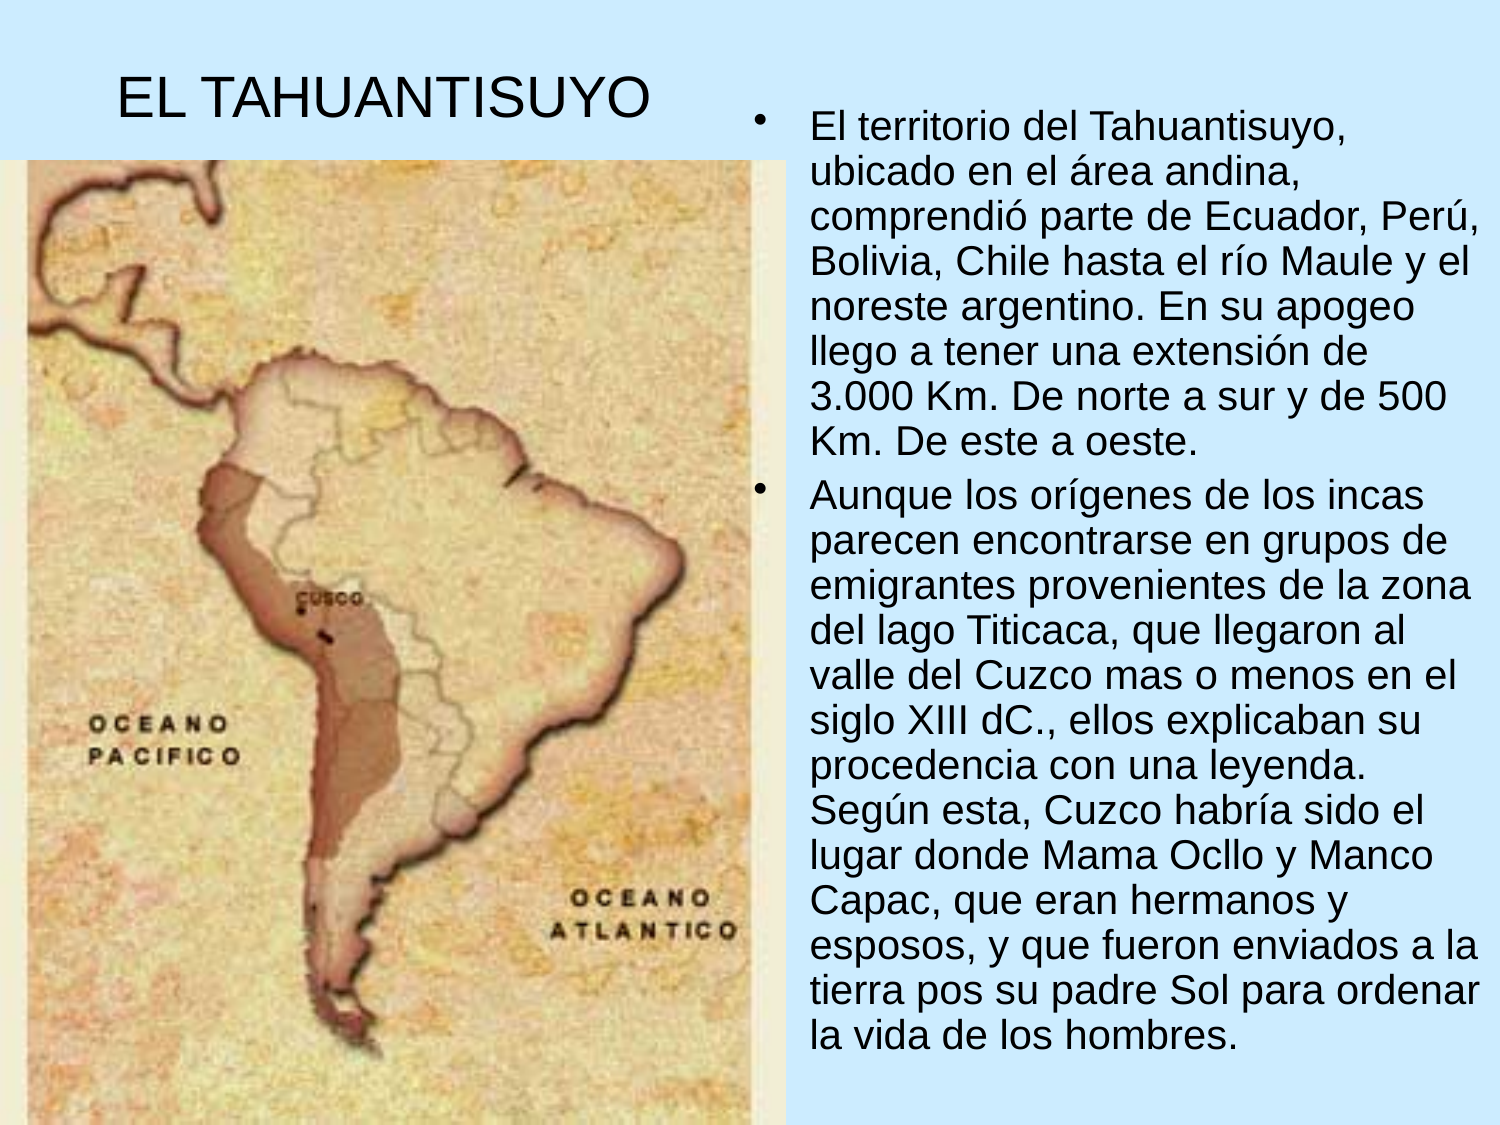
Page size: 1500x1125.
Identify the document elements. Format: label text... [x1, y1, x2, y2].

picture [0, 160, 786, 1125]
list El territorio del Tahuantisuyo, ubicado en el área andina, comprendió parte de Ecuador, Perú, Bolivia, Chile hasta el río Maule y el noreste argentino. En su apogeo llego a tener una extensión de 3.000 Km. De norte a sur y de 500 Km. De este a oeste. Aunque los orígenes de los incas parecen encontrarse en grupos de emigrantes provenientes de la zona del lago Titicaca, que llegaron al valle del Cuzco mas o menos en el siglo XIII dC., ellos explicaban su procedencia con una leyenda. Según esta, Cuzco habría sido el lugar donde Mama Ocllo y Manco Capac, que eran hermanos y esposos, y que fueron enviados a la tierra pos su padre Sol para ordenar la vida de los hombres. [738, 97, 1500, 1125]
title EL TAHUANTISUYO [41, 0, 728, 160]
